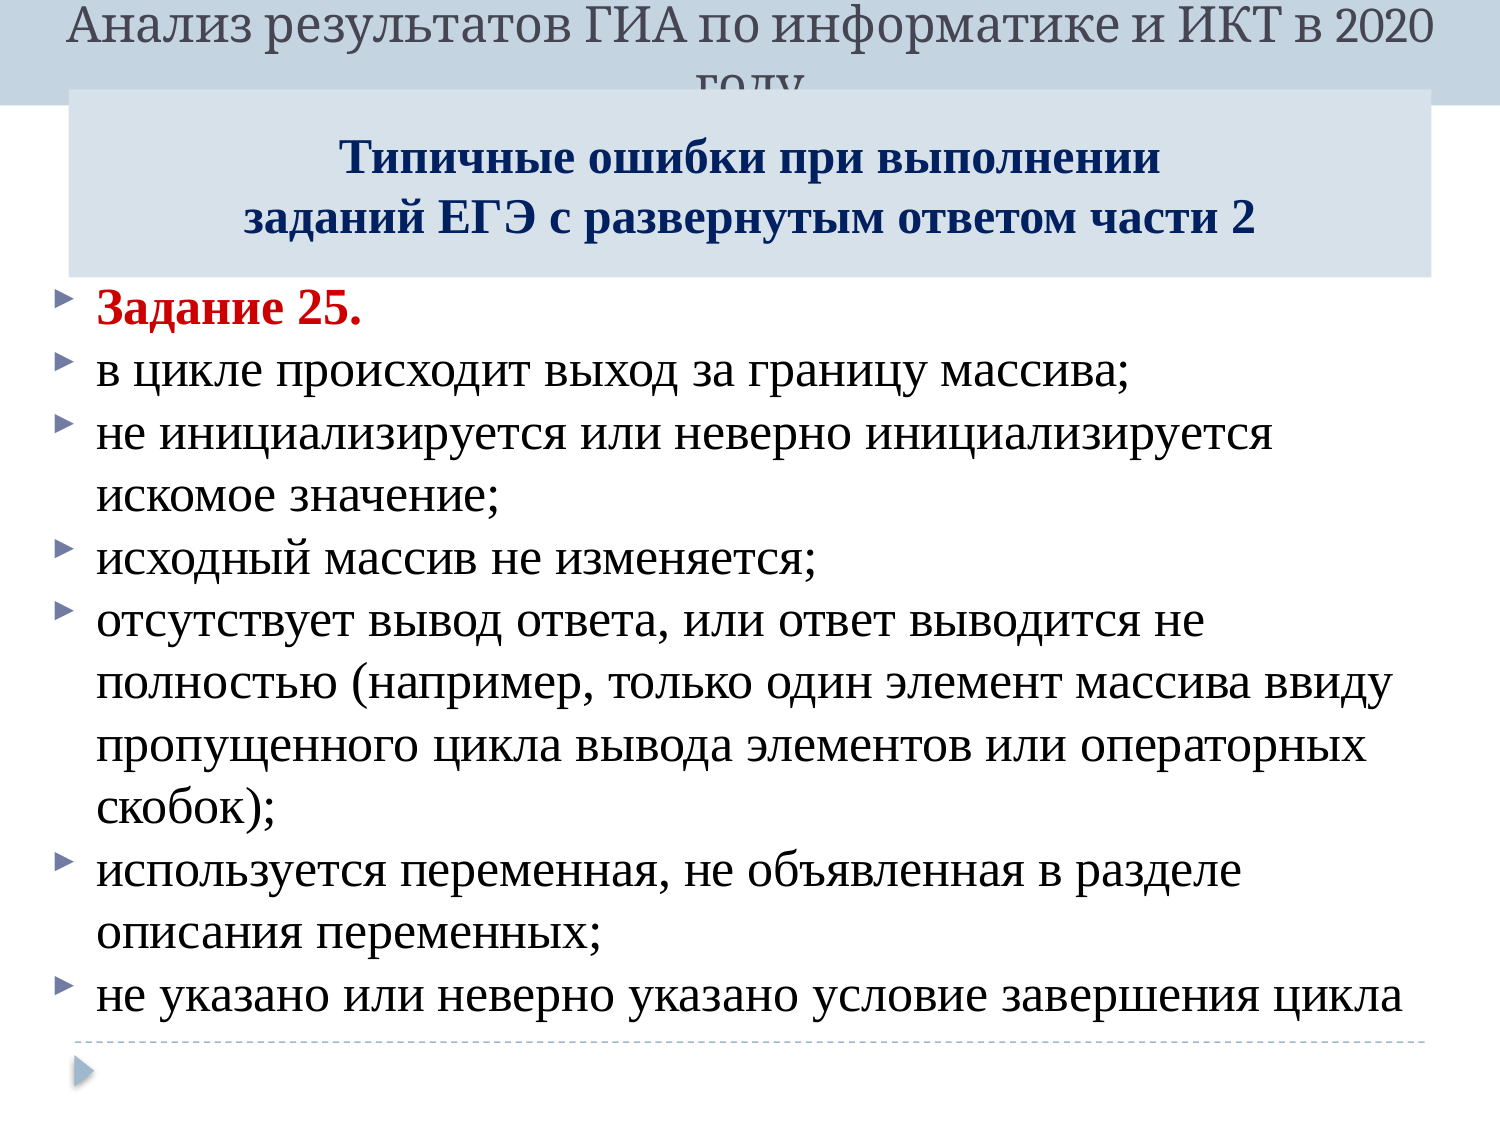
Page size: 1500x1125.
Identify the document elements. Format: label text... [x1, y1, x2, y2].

list Задание 25. в цикле происходит выход за границу массива; не инициализируется или неверно инициализируется искомое значение; исходный массив не изменяется; отсутствует вывод ответа, или ответ выводится не полностью (например, только один элемент массива ввиду пропущенного цикла вывода элементов или операторных скобок); используется переменная, не объявленная в разделе описания переменных; не указано или неверно указано условие завершения цикла [36, 264, 1466, 1021]
title Типичные ошибки при выполнении заданий ЕГЭ с развернутым ответом части 2 [68, 89, 1432, 264]
